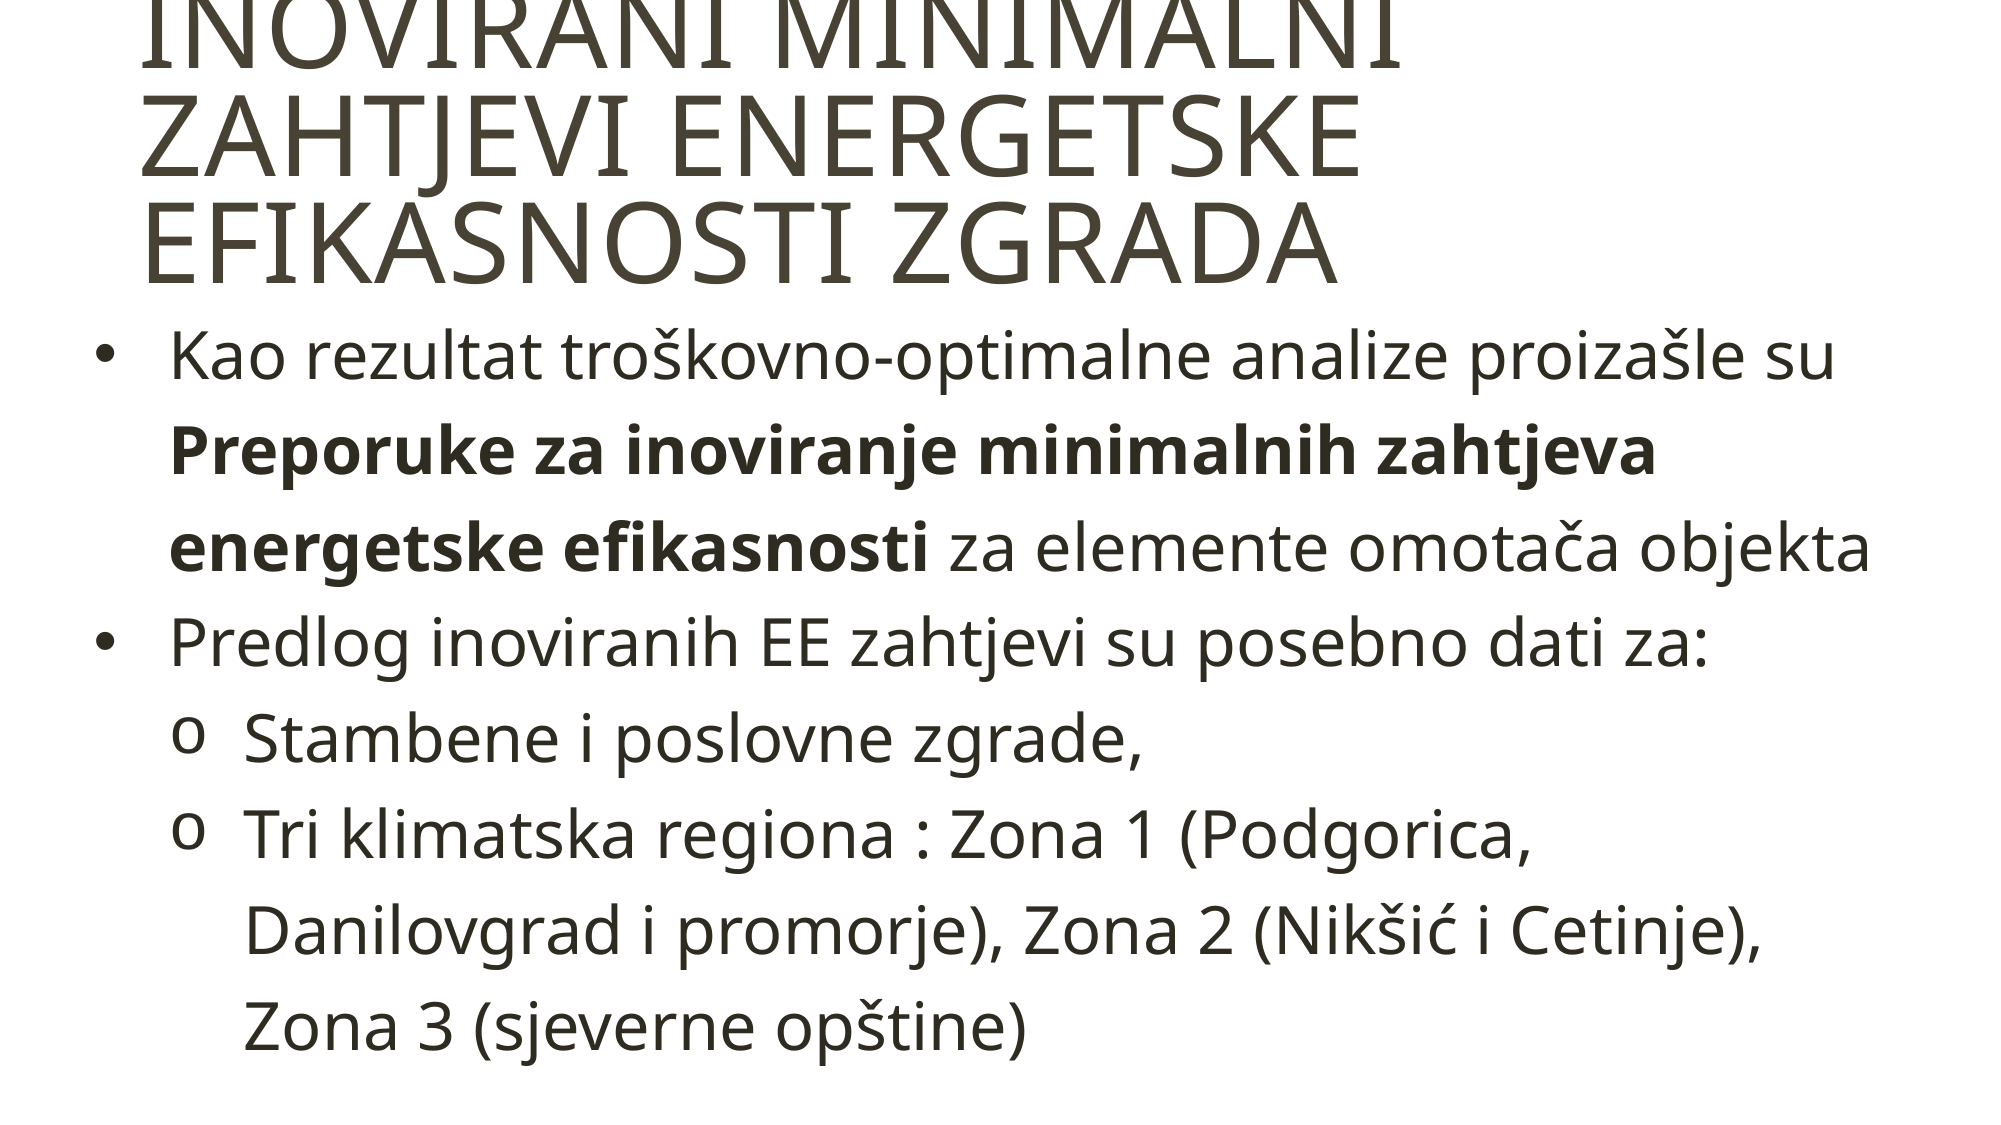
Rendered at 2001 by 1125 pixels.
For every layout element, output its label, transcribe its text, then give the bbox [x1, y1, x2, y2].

text_box Kao rezultat troškovno-optimalne analize proizašle su Preporuke za inoviranje minimalnih zahtjeva energetske efikasnosti za elemente omotača objekta Predlog inoviranih EE zahtjevi su posebno dati za: Stambene i poslovne zgrade, Tri klimatska regiona : Zona 1 (Podgorica, Danilovgrad i promorje), Zona 2 (Nikšić i Cetinje), Zona 3 (sjeverne opštine) [78, 289, 1922, 1125]
title INOVIRANI minimalni zahtjevi energetske efikasnosti zgrada [123, 20, 1733, 267]
